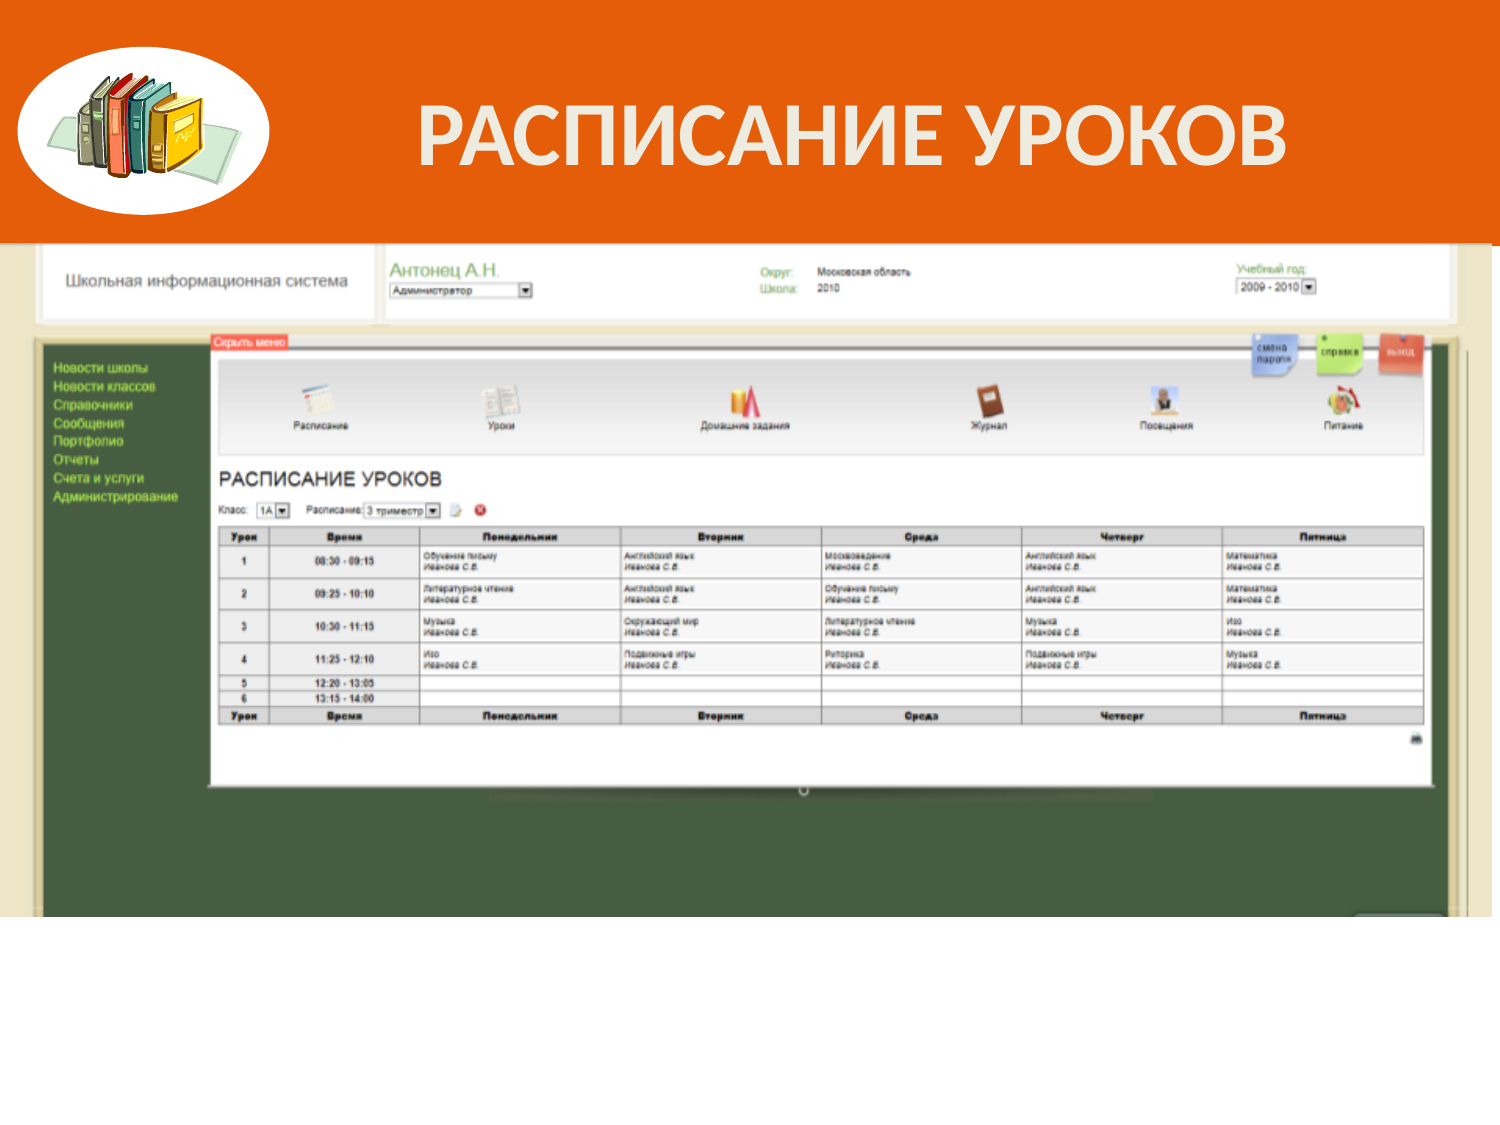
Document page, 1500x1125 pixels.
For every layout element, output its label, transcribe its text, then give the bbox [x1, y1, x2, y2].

title Расписание уроков [281, 35, 1425, 223]
picture [0, 243, 1492, 918]
